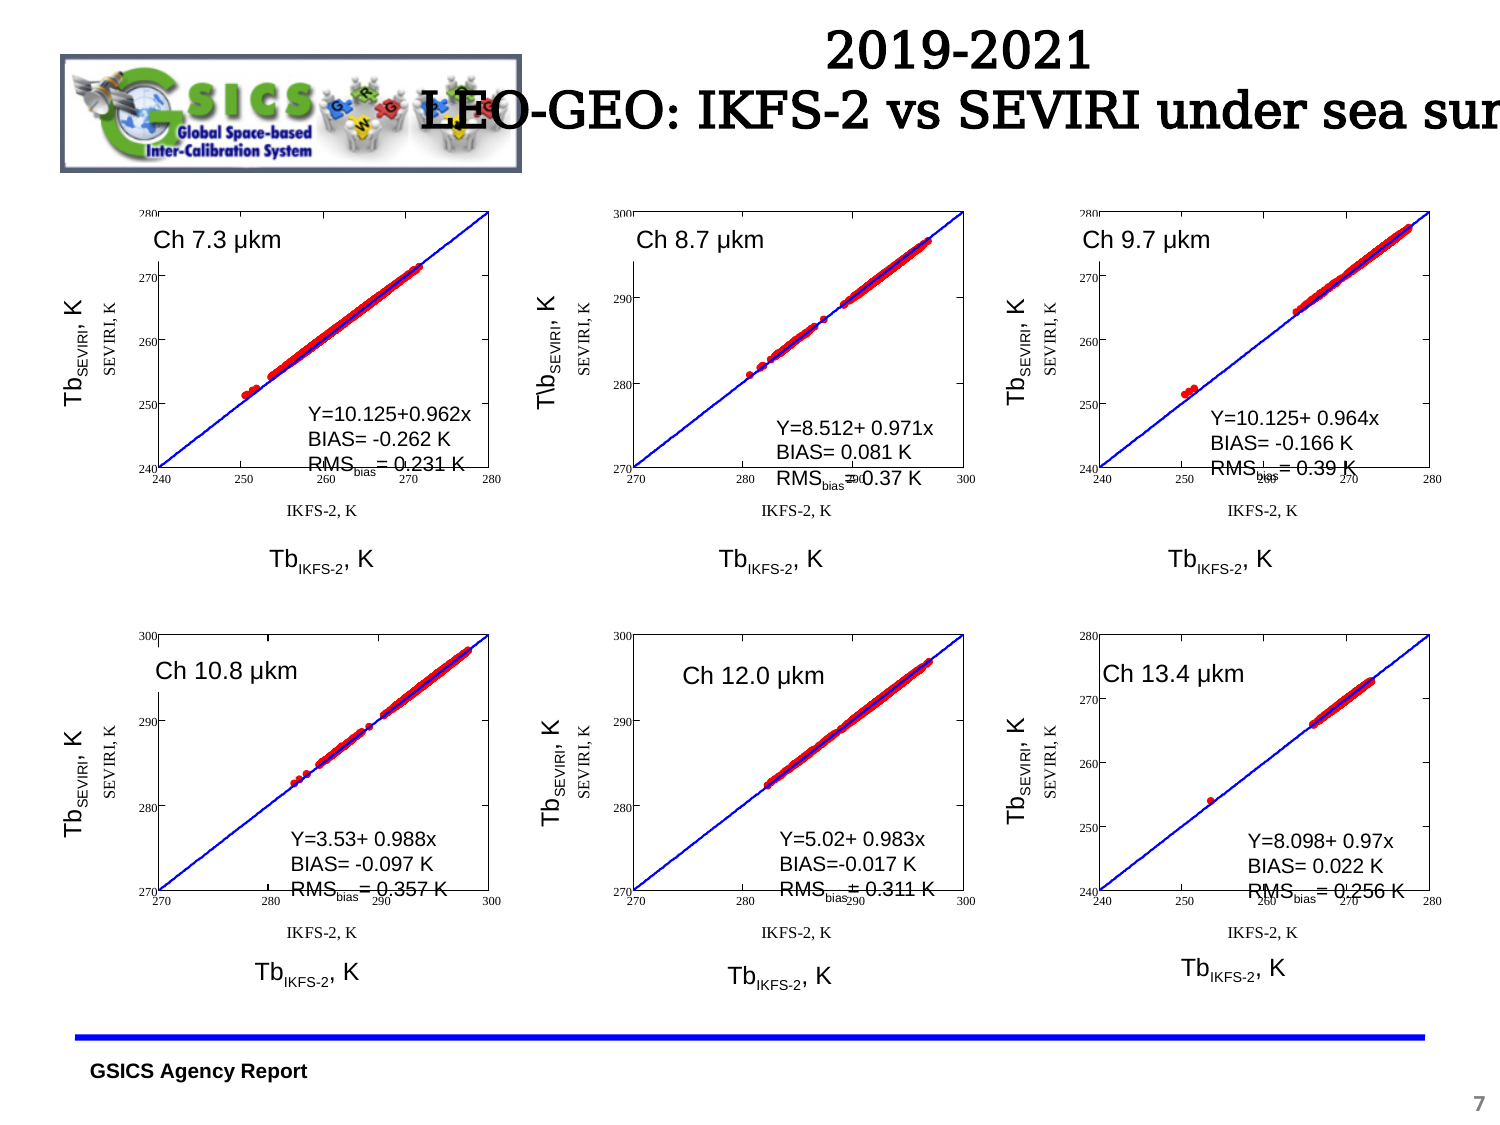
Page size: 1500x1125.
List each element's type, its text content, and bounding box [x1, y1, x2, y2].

text_box TbSEVIRI, K [49, 663, 88, 906]
picture [60, 54, 522, 173]
text_box TbIKFS-2, K [161, 535, 482, 585]
text_box TbSEVIRI, K [526, 652, 563, 895]
picture [93, 619, 508, 946]
picture [1034, 197, 1449, 523]
text_box TbIKFS-2, K [655, 954, 904, 1001]
text_box TbSEVIRI, K [49, 232, 88, 475]
picture [568, 619, 983, 946]
picture [1034, 619, 1449, 946]
text_box TbSEVIRI, K [991, 650, 1029, 893]
text_box TbIKFS-2, K [611, 535, 931, 585]
title 2019-2021 LEO-GEO: IKFS-2 vs SEVIRI under sea surface [368, 10, 1500, 101]
text_box TbIKFS-2, K [1109, 954, 1358, 993]
text_box TbIKFS-2, K [1060, 535, 1381, 585]
picture [93, 197, 508, 523]
text_box T\bSEVIRI, K [521, 232, 563, 475]
text_box TbSEVIRI, K [991, 231, 1029, 474]
text_box TbIKFS-2, K [183, 954, 432, 998]
picture [568, 197, 983, 523]
